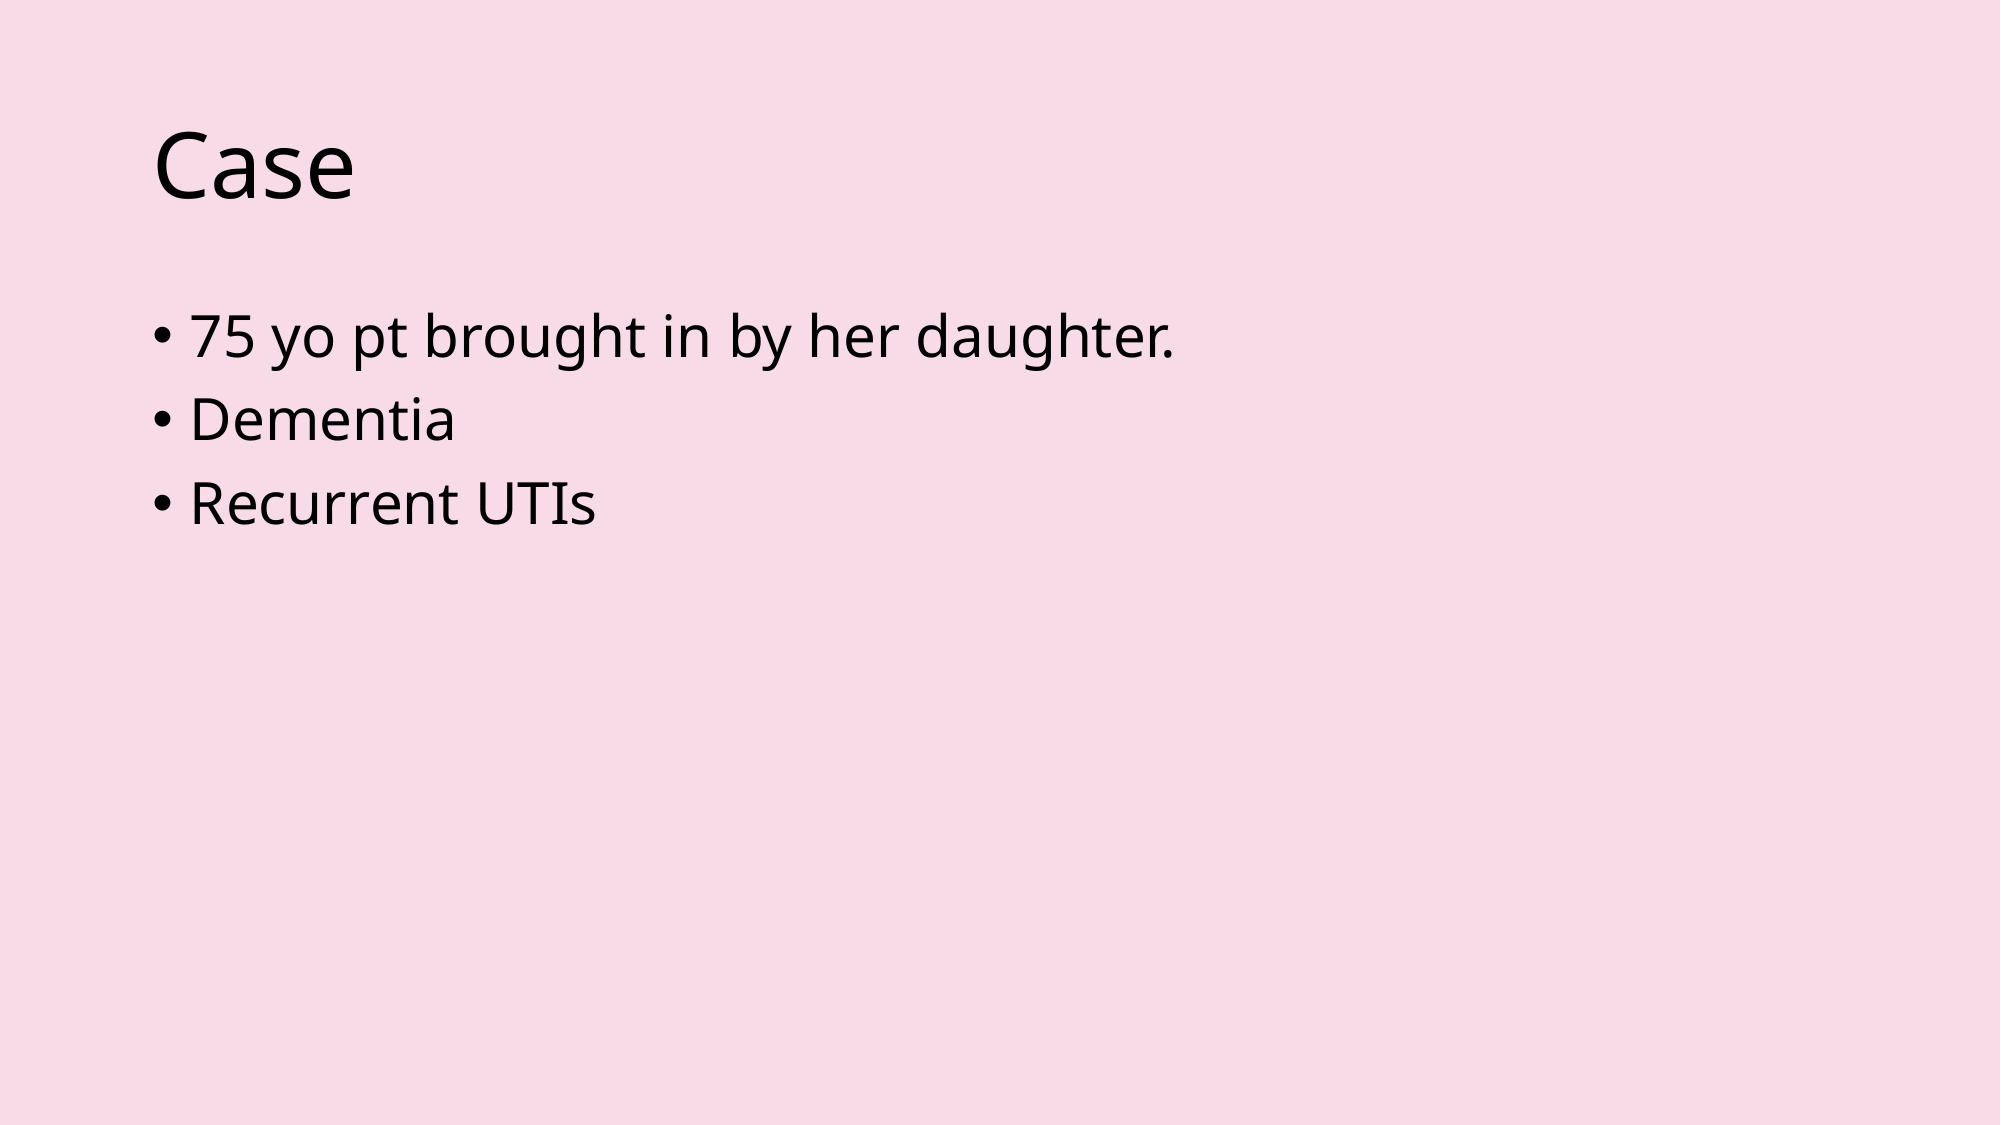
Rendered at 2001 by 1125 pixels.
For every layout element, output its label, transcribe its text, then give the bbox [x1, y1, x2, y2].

list 75 yo pt brought in by her daughter. Dementia Recurrent UTIs [137, 299, 1863, 1014]
title Case [137, 59, 1863, 278]
